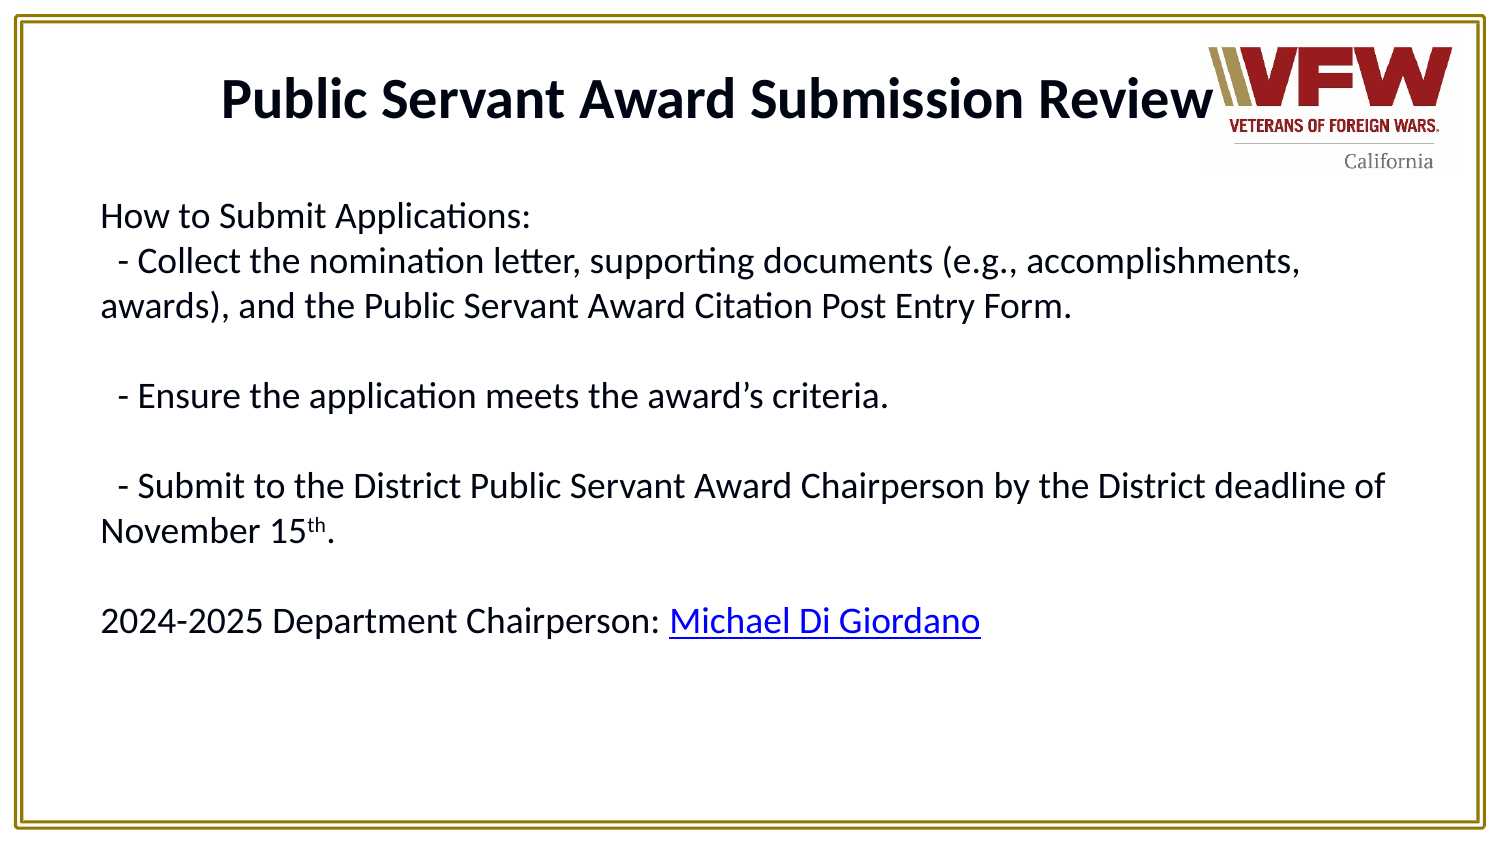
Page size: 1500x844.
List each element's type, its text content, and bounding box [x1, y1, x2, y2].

picture [1200, 39, 1460, 176]
title Public Servant Award Submission Review [99, 48, 1337, 143]
list How to Submit Applications: - Collect the nomination letter, supporting documents (e.g., accomplishments, awards), and the Public Servant Award Citation Post Entry Form. - Ensure the application meets the award’s criteria. - Submit to the District Public Servant Award Chairperson by the District deadline of November 15th. 2024-2025 Department Chairperson: Michael Di Giordano [100, 191, 1397, 677]
